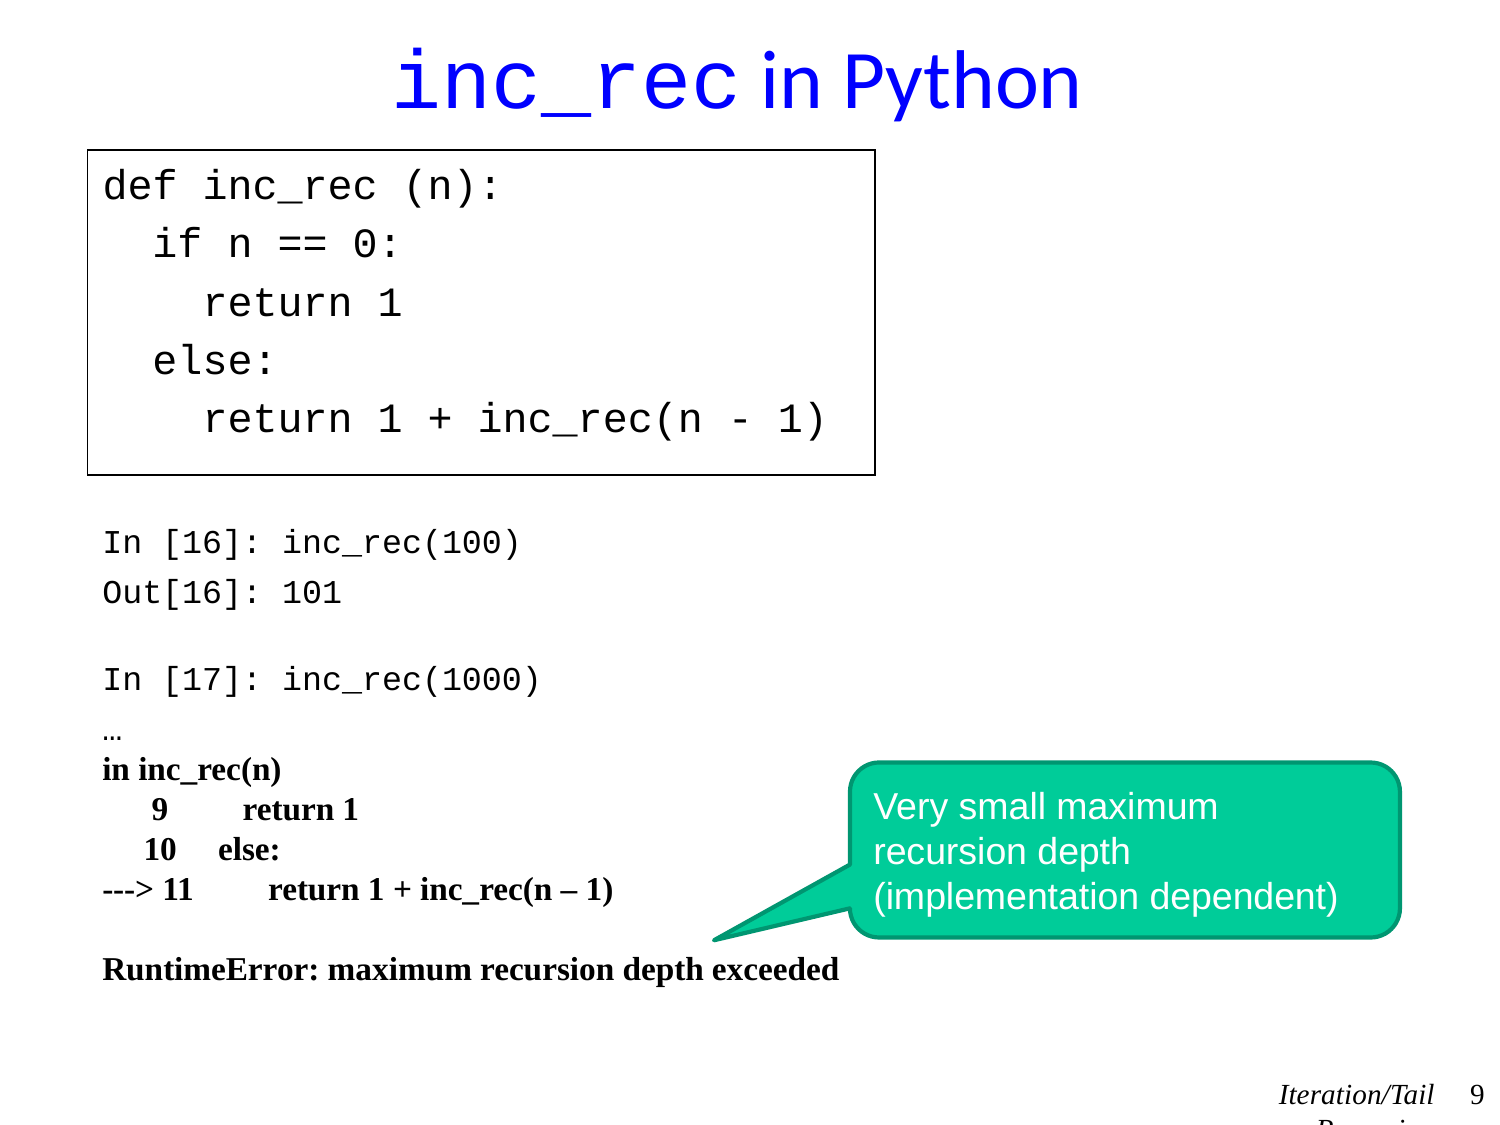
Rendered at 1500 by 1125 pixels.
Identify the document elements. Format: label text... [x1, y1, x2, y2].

text_box In [17]: inc_rec(1000) [87, 649, 1475, 705]
text_box Out[16]: 101 [87, 562, 1475, 618]
text_box Very small maximum recursion depth (implementation dependent) [712, 760, 1403, 943]
text_box In [16]: inc_rec(100) [87, 512, 1475, 562]
title inc_rec in Python [49, 24, 1426, 126]
slide_number Iteration/Tail Recursion [1137, 1067, 1451, 1125]
slide_number 9 [1451, 1067, 1500, 1125]
text_box … in inc_rec(n) 9 return 1 10 else: ---> 11 return 1 + inc_rec(n – 1) RuntimeError: maximum recursion depth exceeded [87, 705, 1475, 995]
list def inc_rec (n): if n == 0: return 1 else: return 1 + inc_rec(n - 1) [87, 149, 876, 476]
